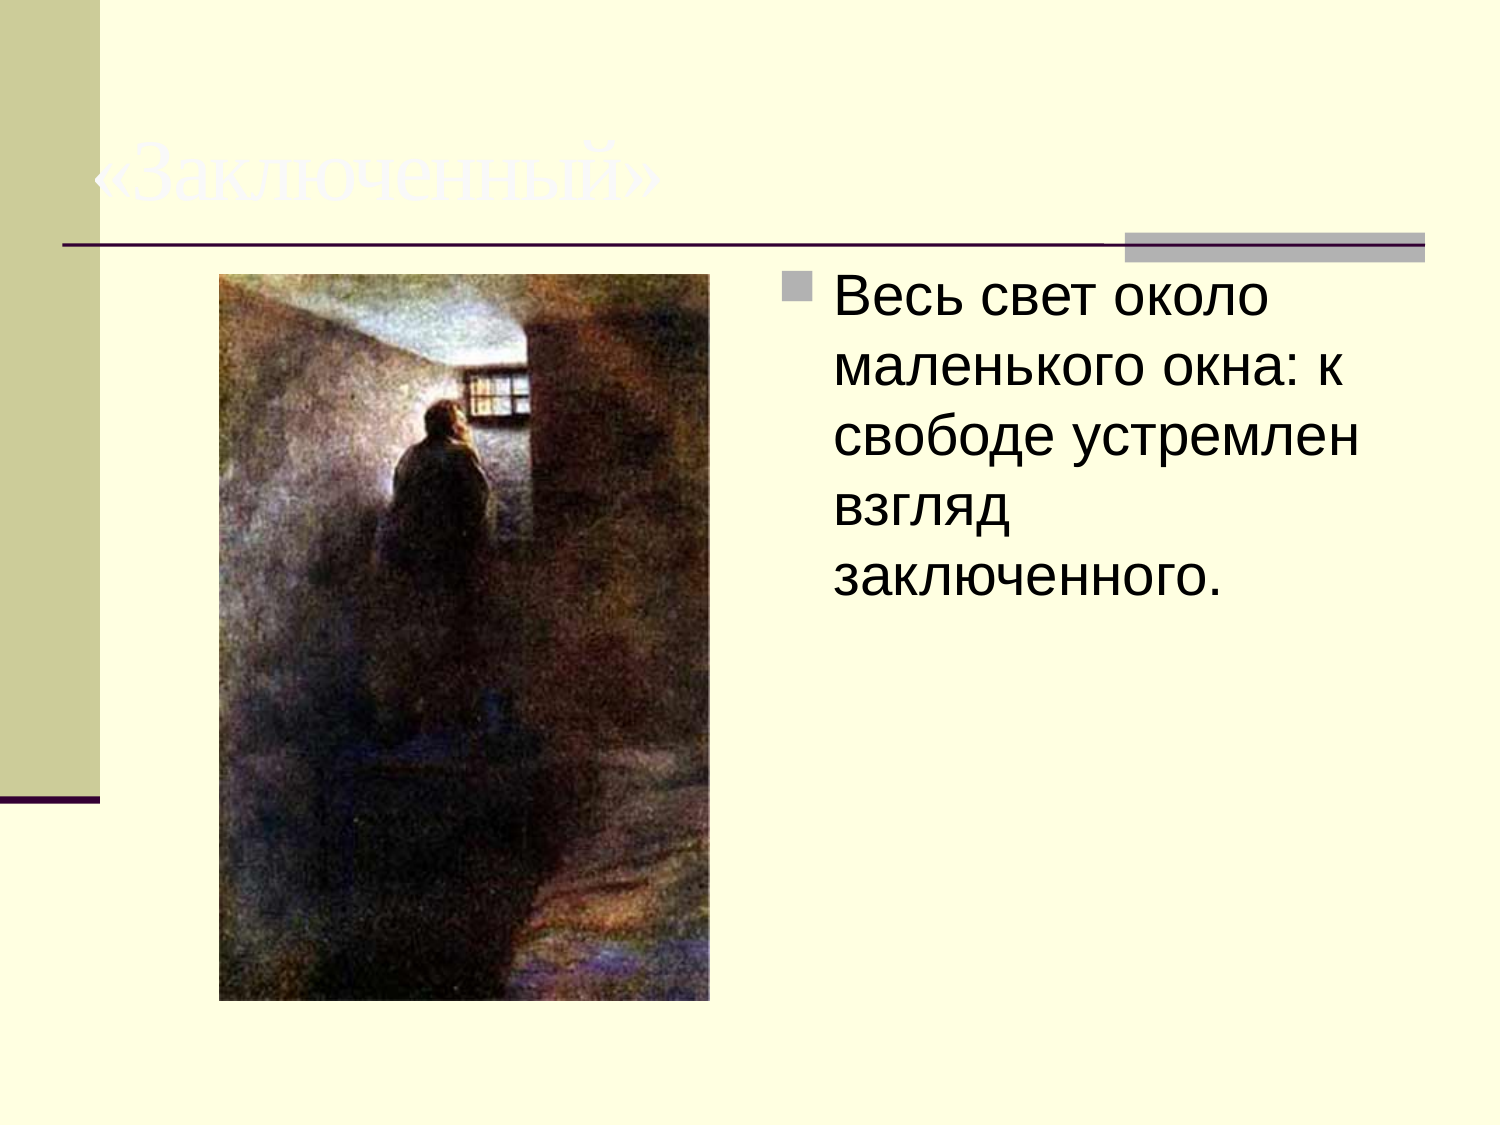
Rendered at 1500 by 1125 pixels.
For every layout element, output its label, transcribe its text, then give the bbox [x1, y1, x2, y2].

list Весь свет около маленького окна: к свободе устремлен взгляд заключенного. [762, 249, 1429, 1001]
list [218, 274, 710, 1002]
title «Заключенный» [74, 24, 1426, 226]
